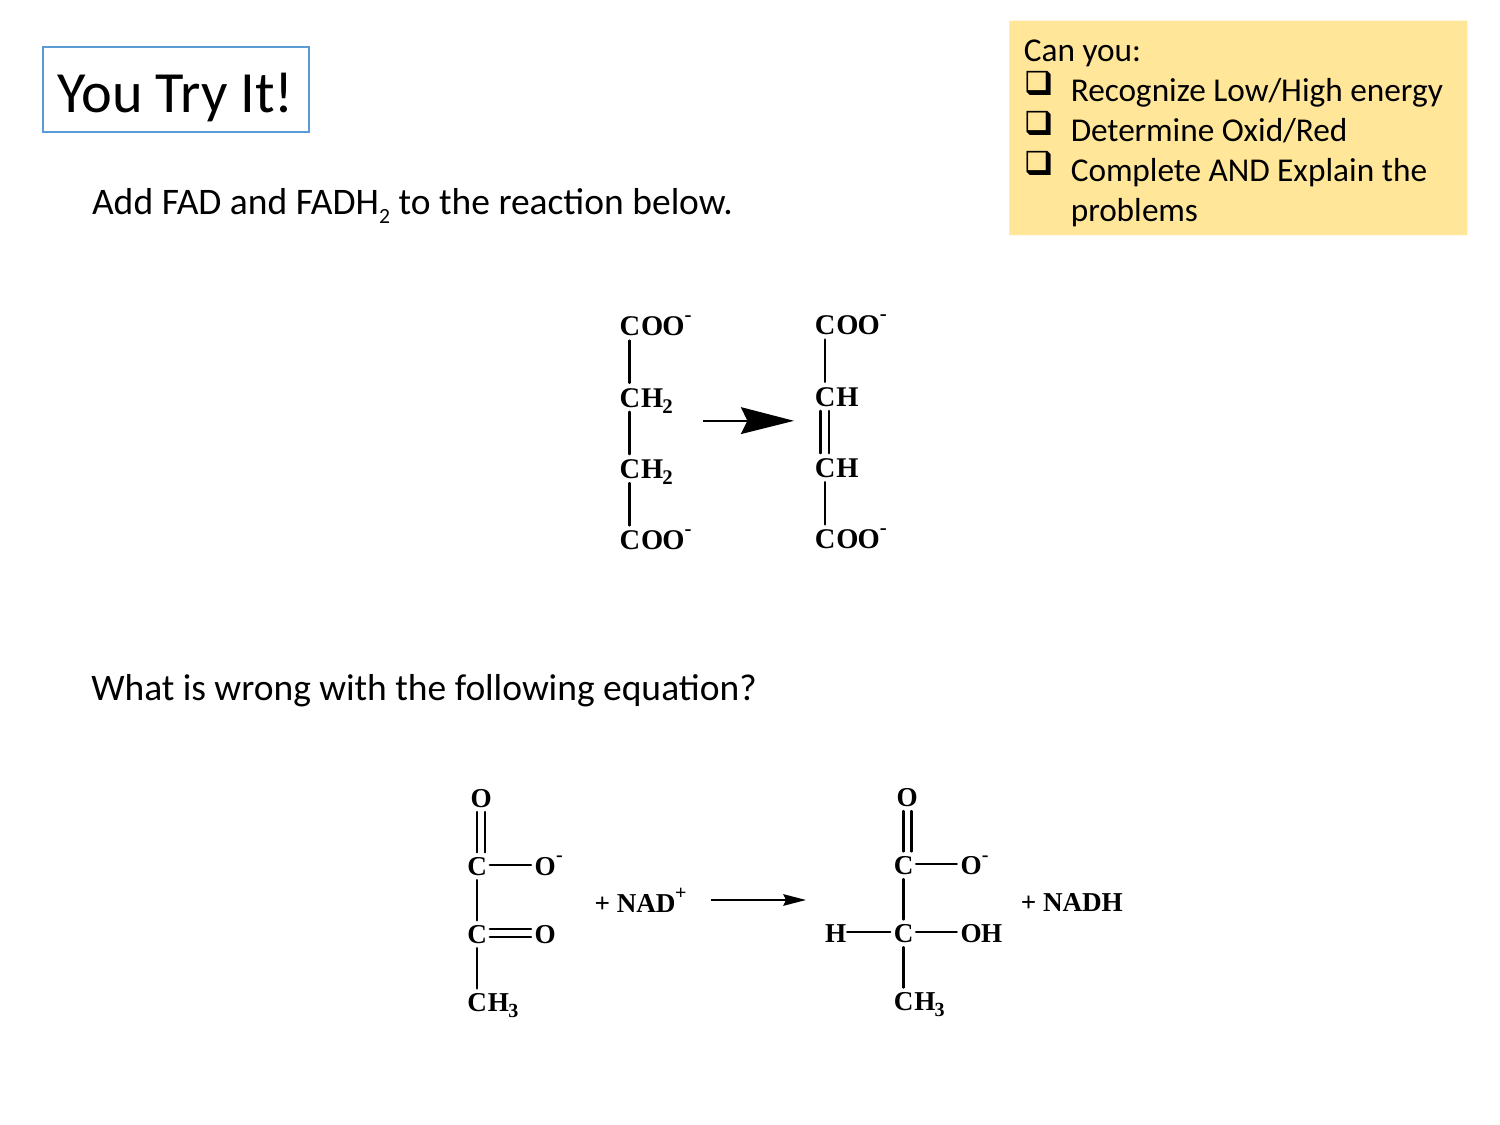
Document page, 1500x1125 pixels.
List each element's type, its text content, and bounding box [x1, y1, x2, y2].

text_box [463, 783, 1128, 1022]
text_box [615, 310, 891, 555]
text_box Add FAD and FADH2 to the reaction below. [77, 169, 749, 236]
text_box You Try It! [42, 46, 310, 133]
text_box What is wrong with the following equation? [76, 655, 773, 716]
text_box Can you: Recognize Low/High energy Determine Oxid/Red Complete AND Explain the problems [1009, 20, 1468, 236]
